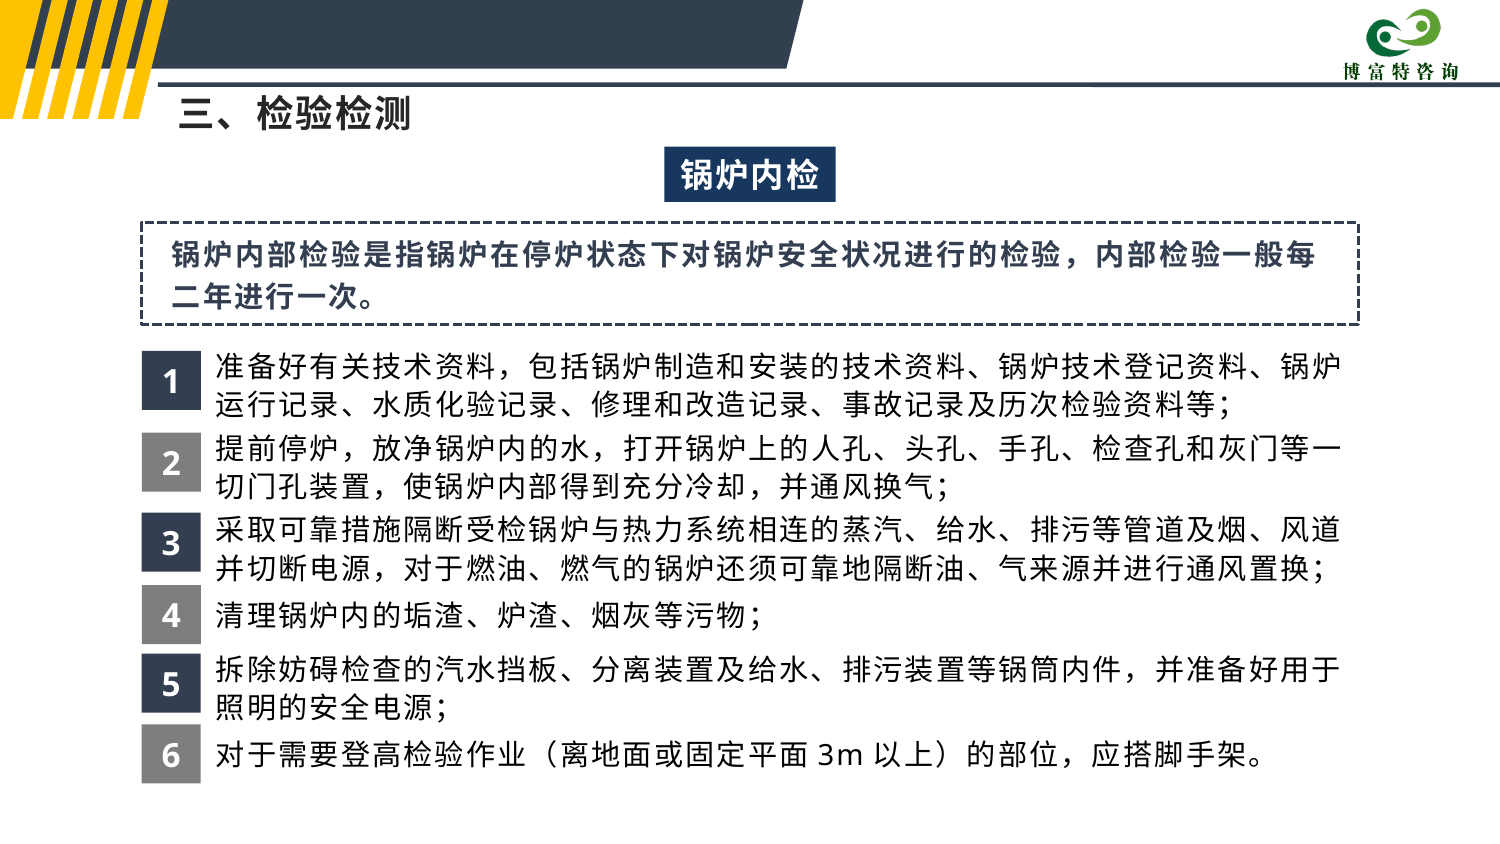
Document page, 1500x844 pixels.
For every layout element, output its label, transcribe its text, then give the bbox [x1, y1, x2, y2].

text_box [141, 724, 1359, 784]
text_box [141, 222, 1359, 325]
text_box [141, 640, 1359, 724]
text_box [141, 337, 1359, 419]
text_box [141, 501, 1359, 592]
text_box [141, 585, 842, 640]
text_box 三、检验检测 [162, 82, 428, 143]
picture [1329, 8, 1477, 83]
text_box 锅炉内检 [664, 146, 836, 202]
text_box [141, 419, 1359, 501]
